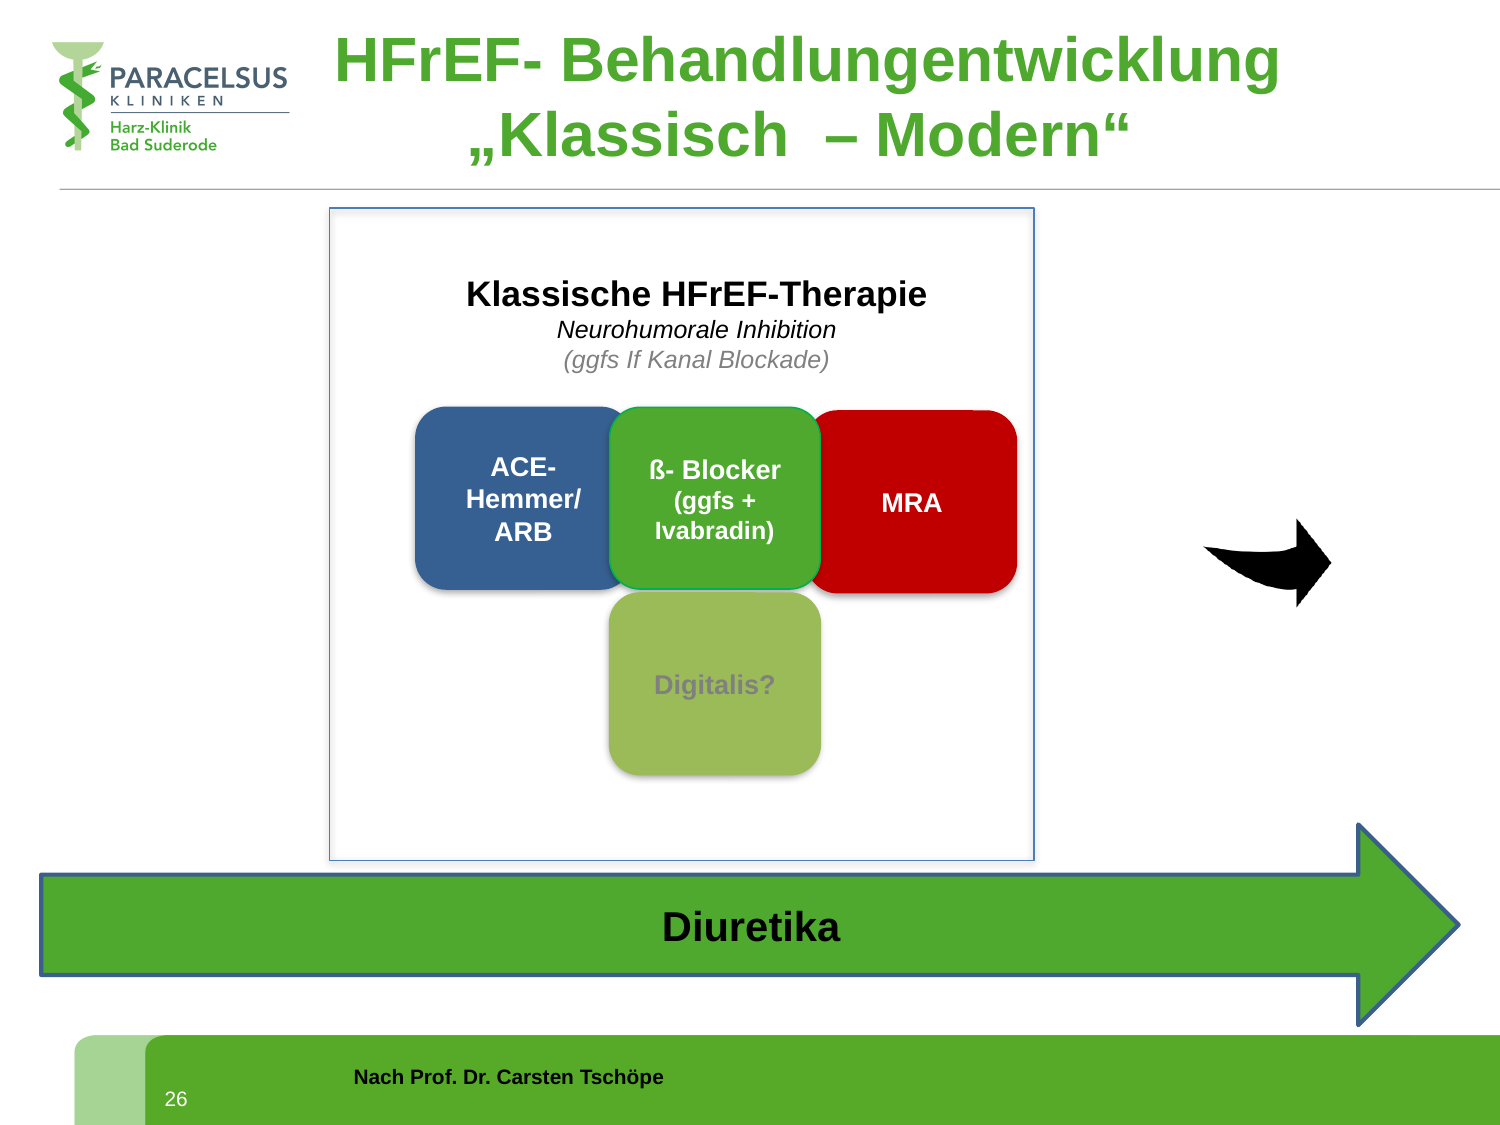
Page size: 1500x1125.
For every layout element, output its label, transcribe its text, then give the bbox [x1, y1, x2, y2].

text_box [39, 822, 1461, 1028]
text_box Nach Prof. Dr. Carsten Tschöpe [338, 1056, 679, 1097]
text_box HFrEF- Behandlungentwicklung „Klassisch – Modern“ [280, 29, 1337, 160]
text_box [329, 207, 1035, 861]
picture [0, 0, 1500, 1125]
text_box Diuretika [647, 891, 856, 957]
